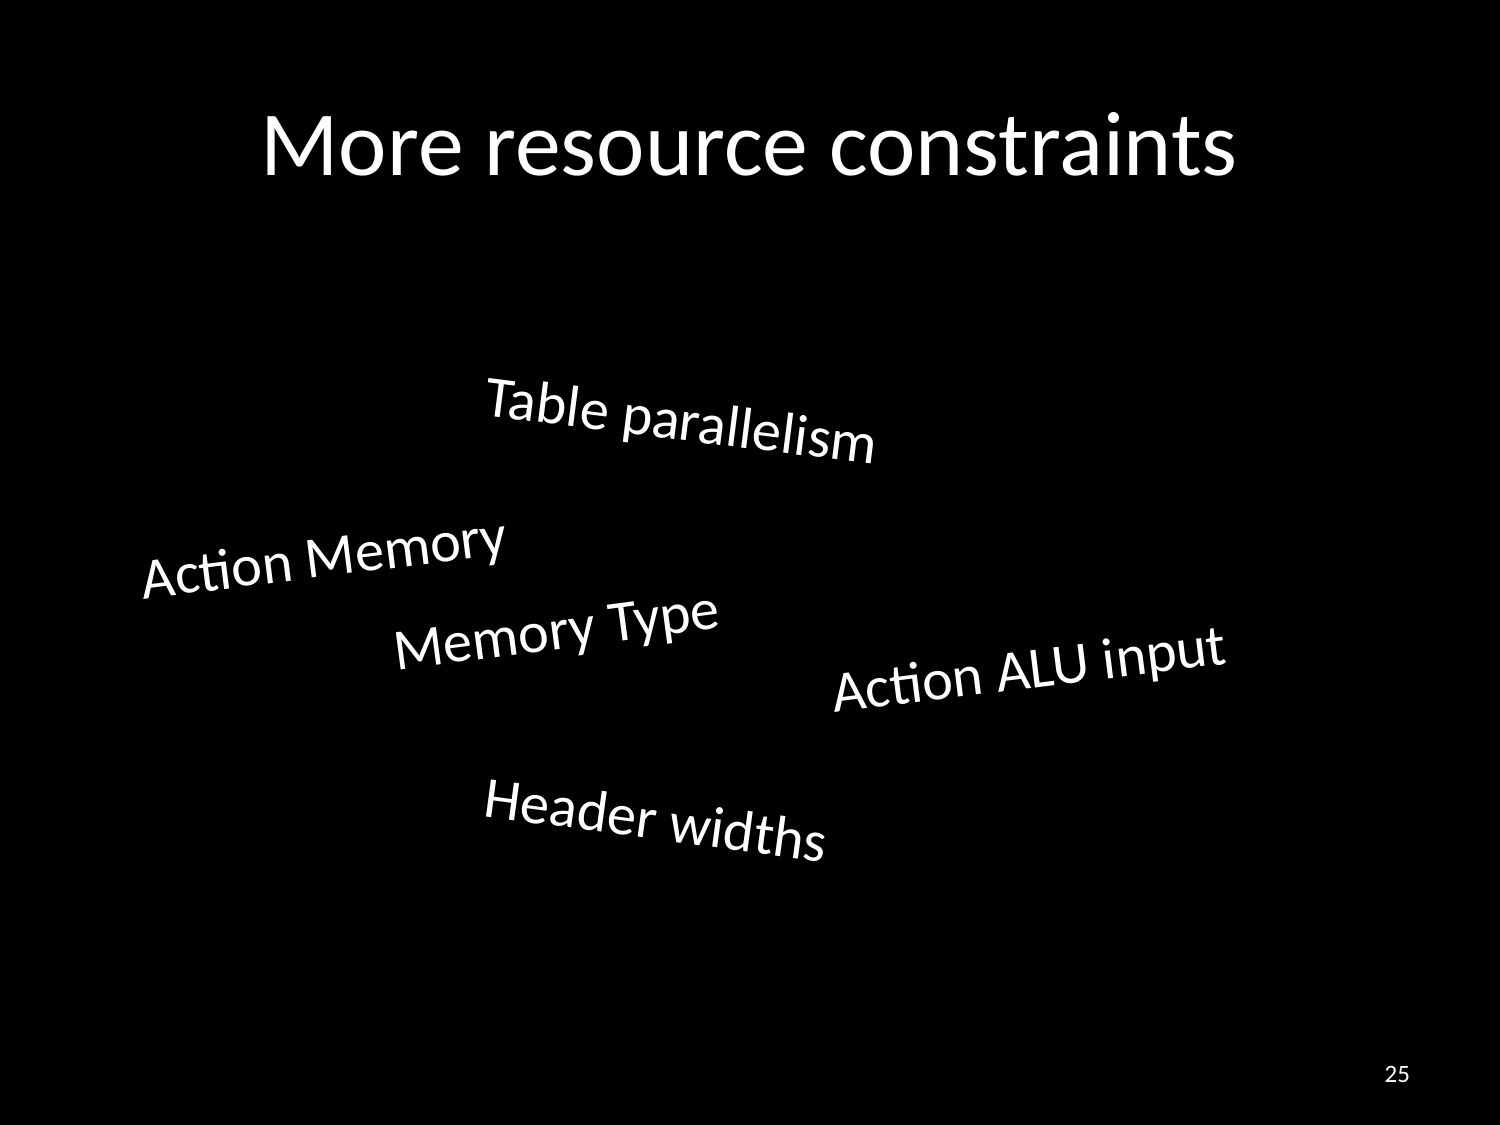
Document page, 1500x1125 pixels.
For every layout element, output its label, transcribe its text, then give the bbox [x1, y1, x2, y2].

title More resource constraints [75, 45, 1425, 233]
text_box Action ALU input [769, 590, 1287, 739]
text_box Action Memory [64, 478, 583, 627]
slide_number 25 [1074, 1042, 1425, 1103]
text_box Table parallelism [423, 342, 942, 492]
text_box Header widths [397, 739, 916, 893]
text_box Memory Type [297, 550, 816, 702]
